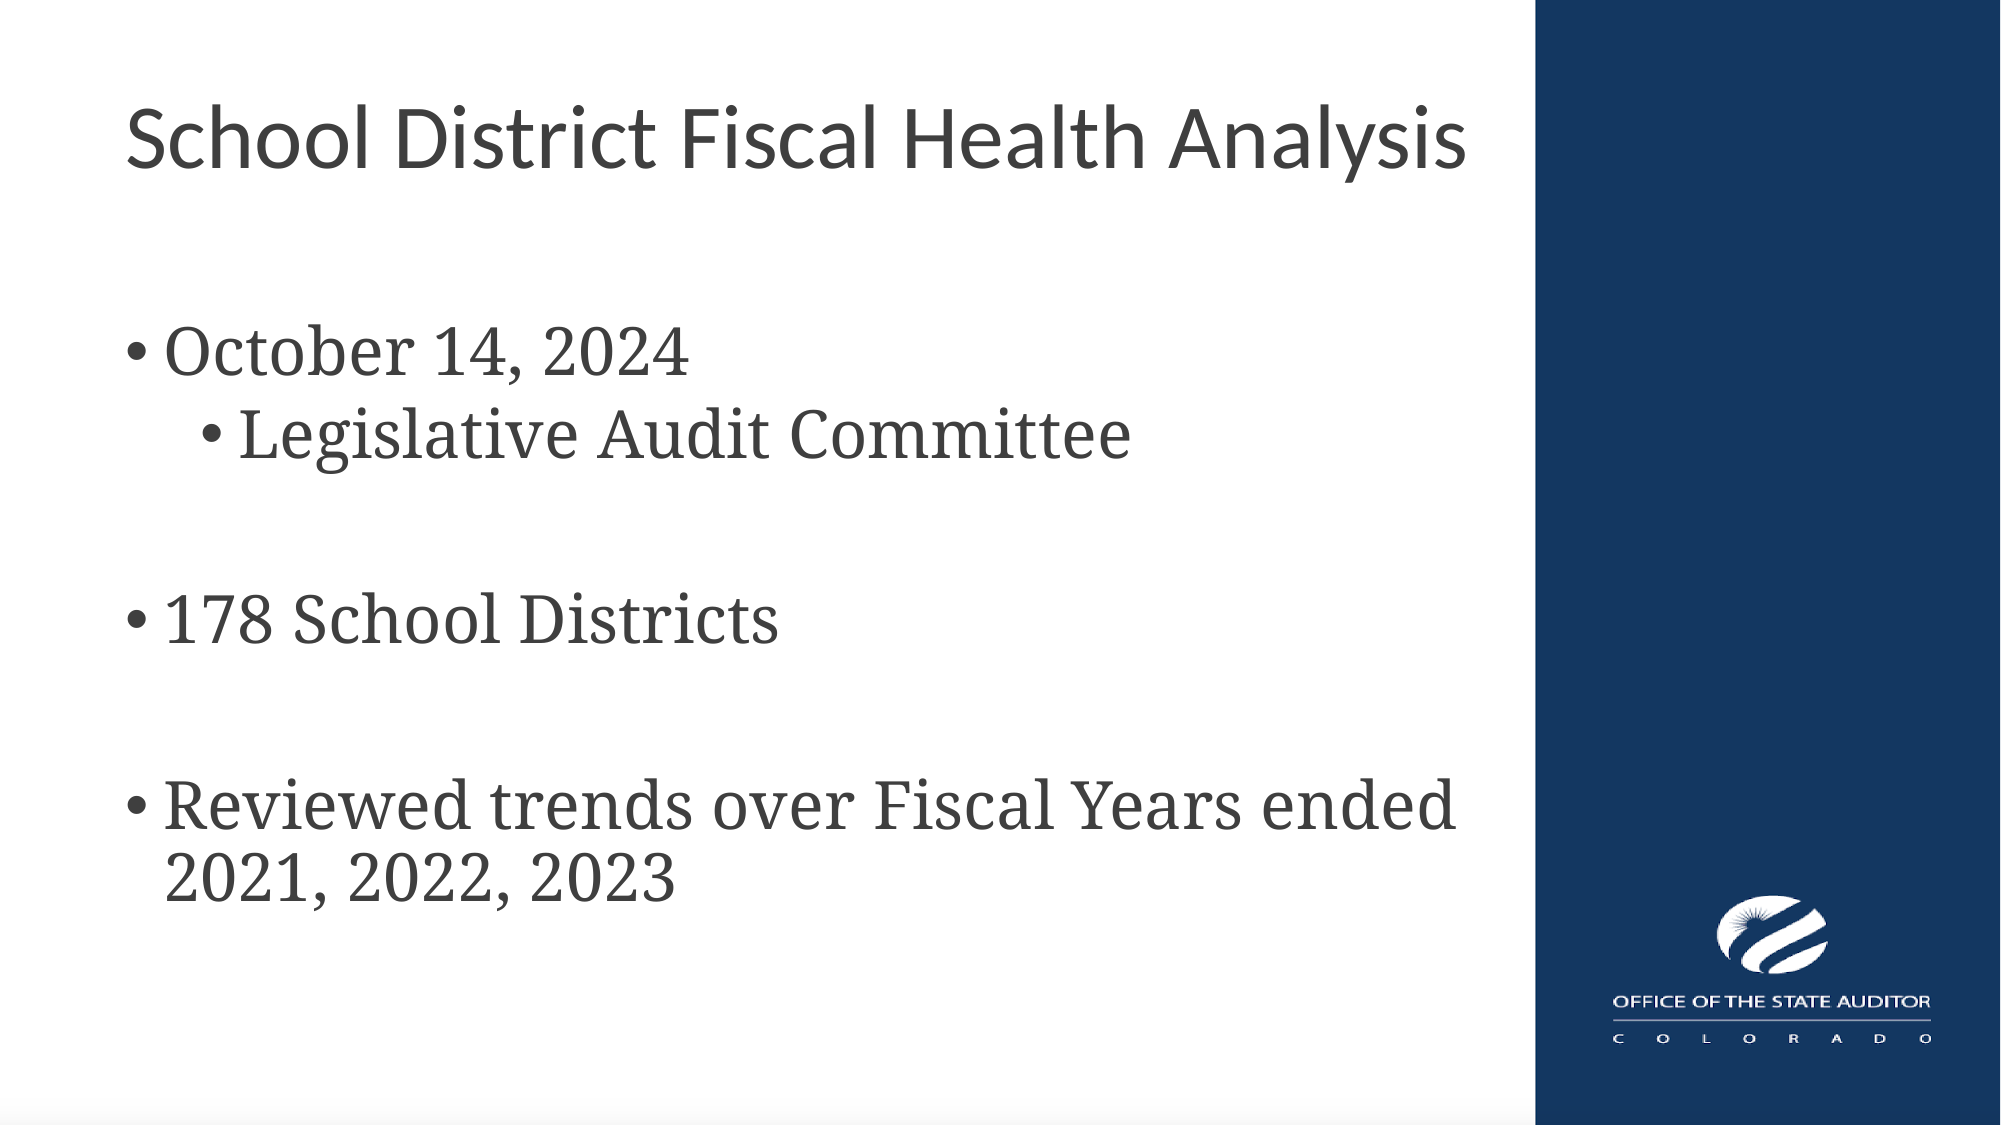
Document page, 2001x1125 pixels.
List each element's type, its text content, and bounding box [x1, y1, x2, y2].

list October 14, 2024 Legislative Audit Committee 178 School Districts Reviewed trends over Fiscal Years ended 2021, 2022, 2023 [110, 310, 1479, 1029]
picture [0, 0, 2001, 1125]
title School District Fiscal Health Analysis [110, 45, 1508, 233]
